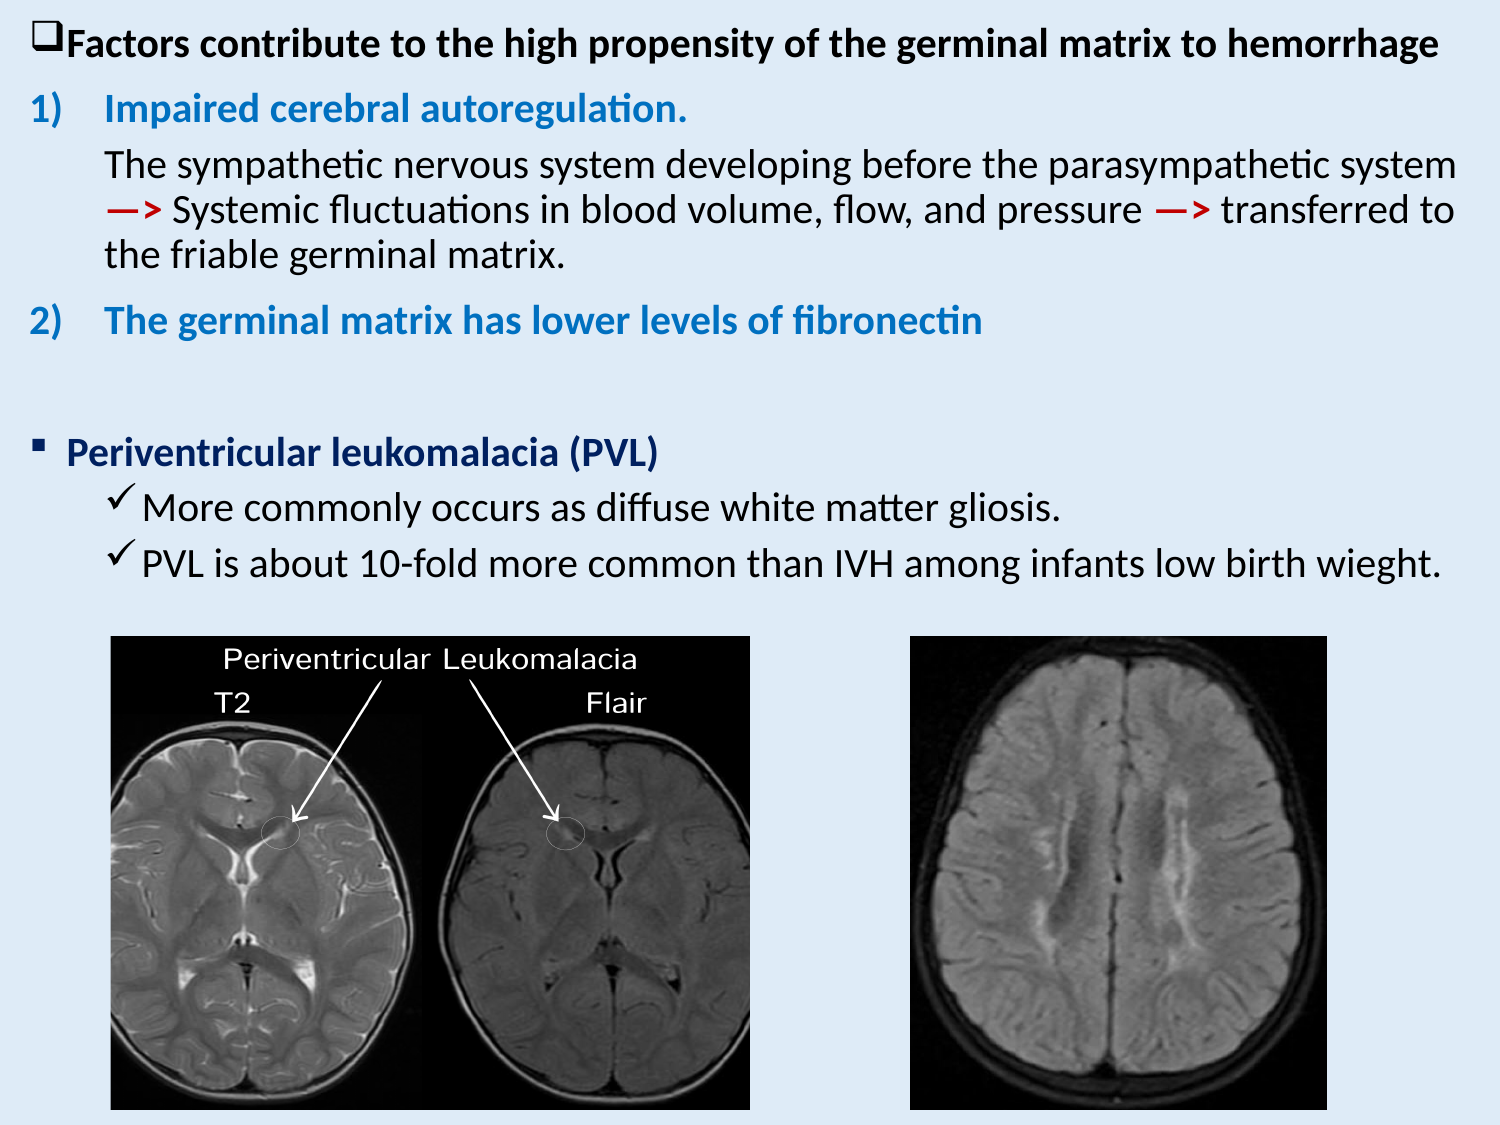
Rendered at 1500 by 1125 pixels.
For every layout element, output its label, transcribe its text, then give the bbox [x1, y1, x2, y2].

picture [110, 636, 750, 1110]
list Factors contribute to the high propensity of the germinal matrix to hemorrhage Impaired cerebral autoregulation. The sympathetic nervous system developing before the parasympathetic system —> Systemic fluctuations in blood volume, flow, and pressure —> transferred to the friable germinal matrix. The germinal matrix has lower levels of fibronectin Periventricular leukomalacia (PVL) More commonly occurs as diffuse white matter gliosis. PVL is about 10-fold more common than IVH among infants low birth wieght. [14, 13, 1487, 1110]
picture [910, 636, 1327, 1110]
